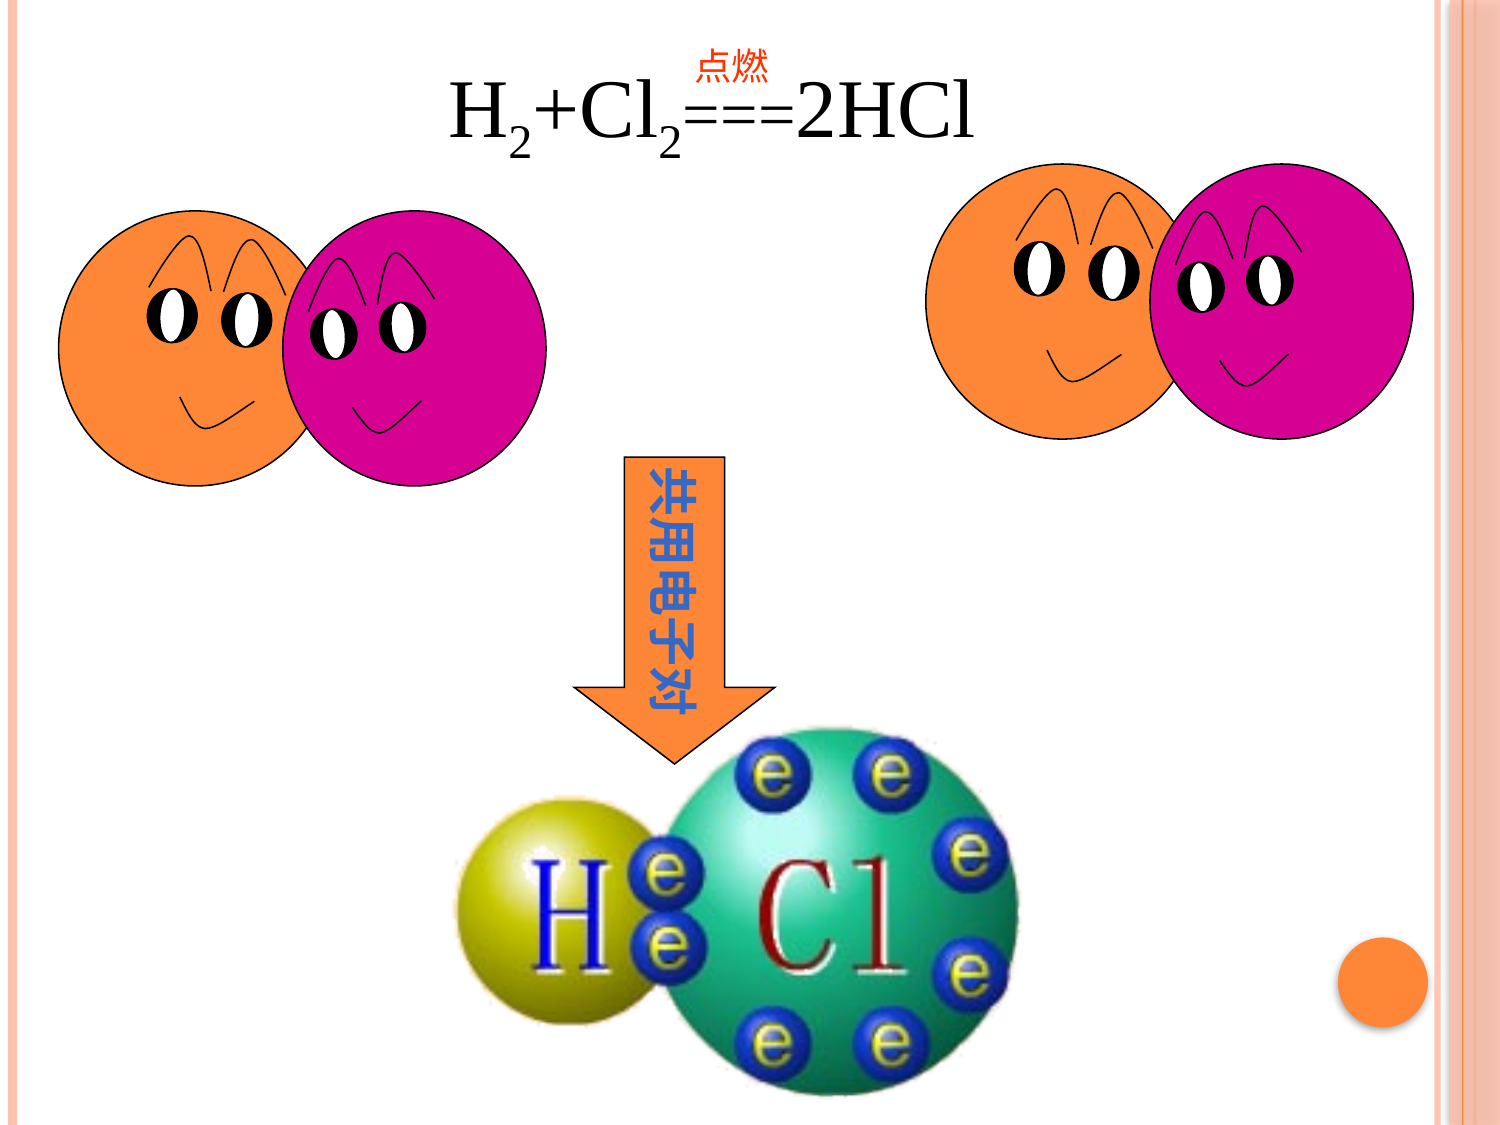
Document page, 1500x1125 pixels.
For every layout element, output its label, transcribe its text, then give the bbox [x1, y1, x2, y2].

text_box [58, 210, 547, 487]
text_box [925, 163, 1414, 440]
text_box 共用电子对 [574, 457, 775, 689]
picture [444, 691, 1042, 1125]
text_box H2+Cl2===2HCl [433, 46, 1134, 176]
text_box 点燃 [679, 35, 805, 95]
